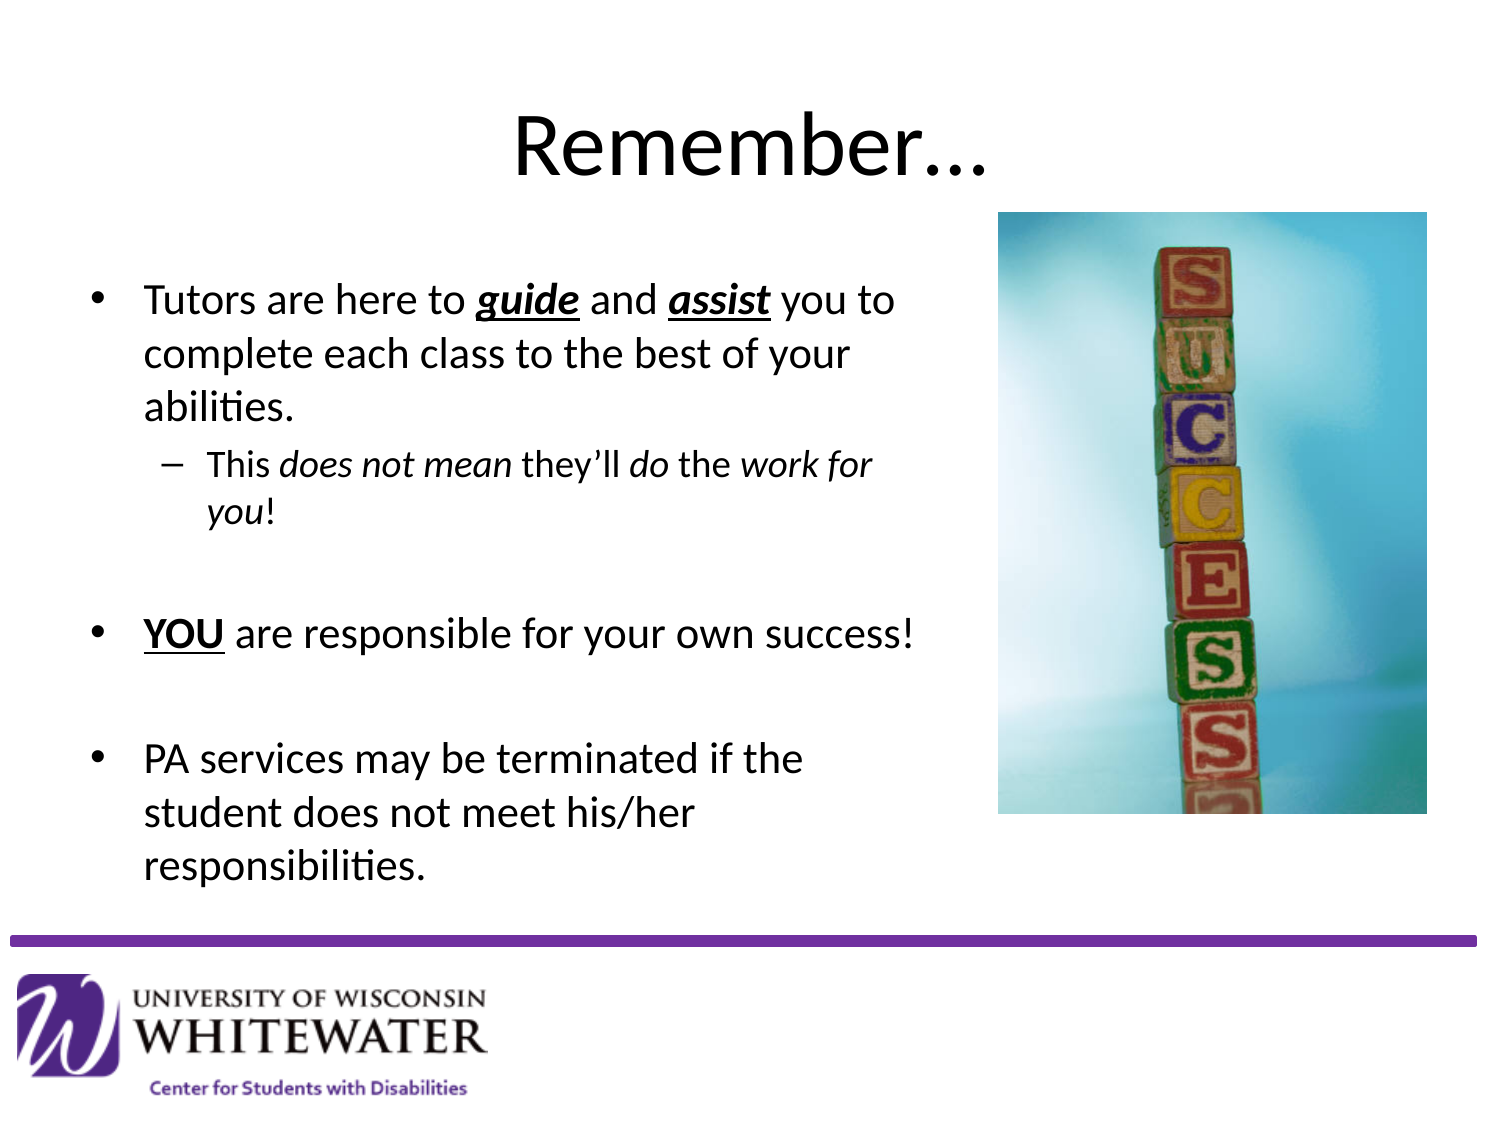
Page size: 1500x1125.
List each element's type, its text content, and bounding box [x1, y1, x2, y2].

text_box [12, 937, 1476, 1101]
list Tutors are here to guide and assist you to complete each class to the best of your abilities. This does not mean they’ll do the work for you! YOU are responsible for your own success! PA services may be terminated if the student does not meet his/her responsibilities. [75, 262, 950, 913]
picture [997, 212, 1428, 814]
title Remember… [75, 45, 1425, 233]
